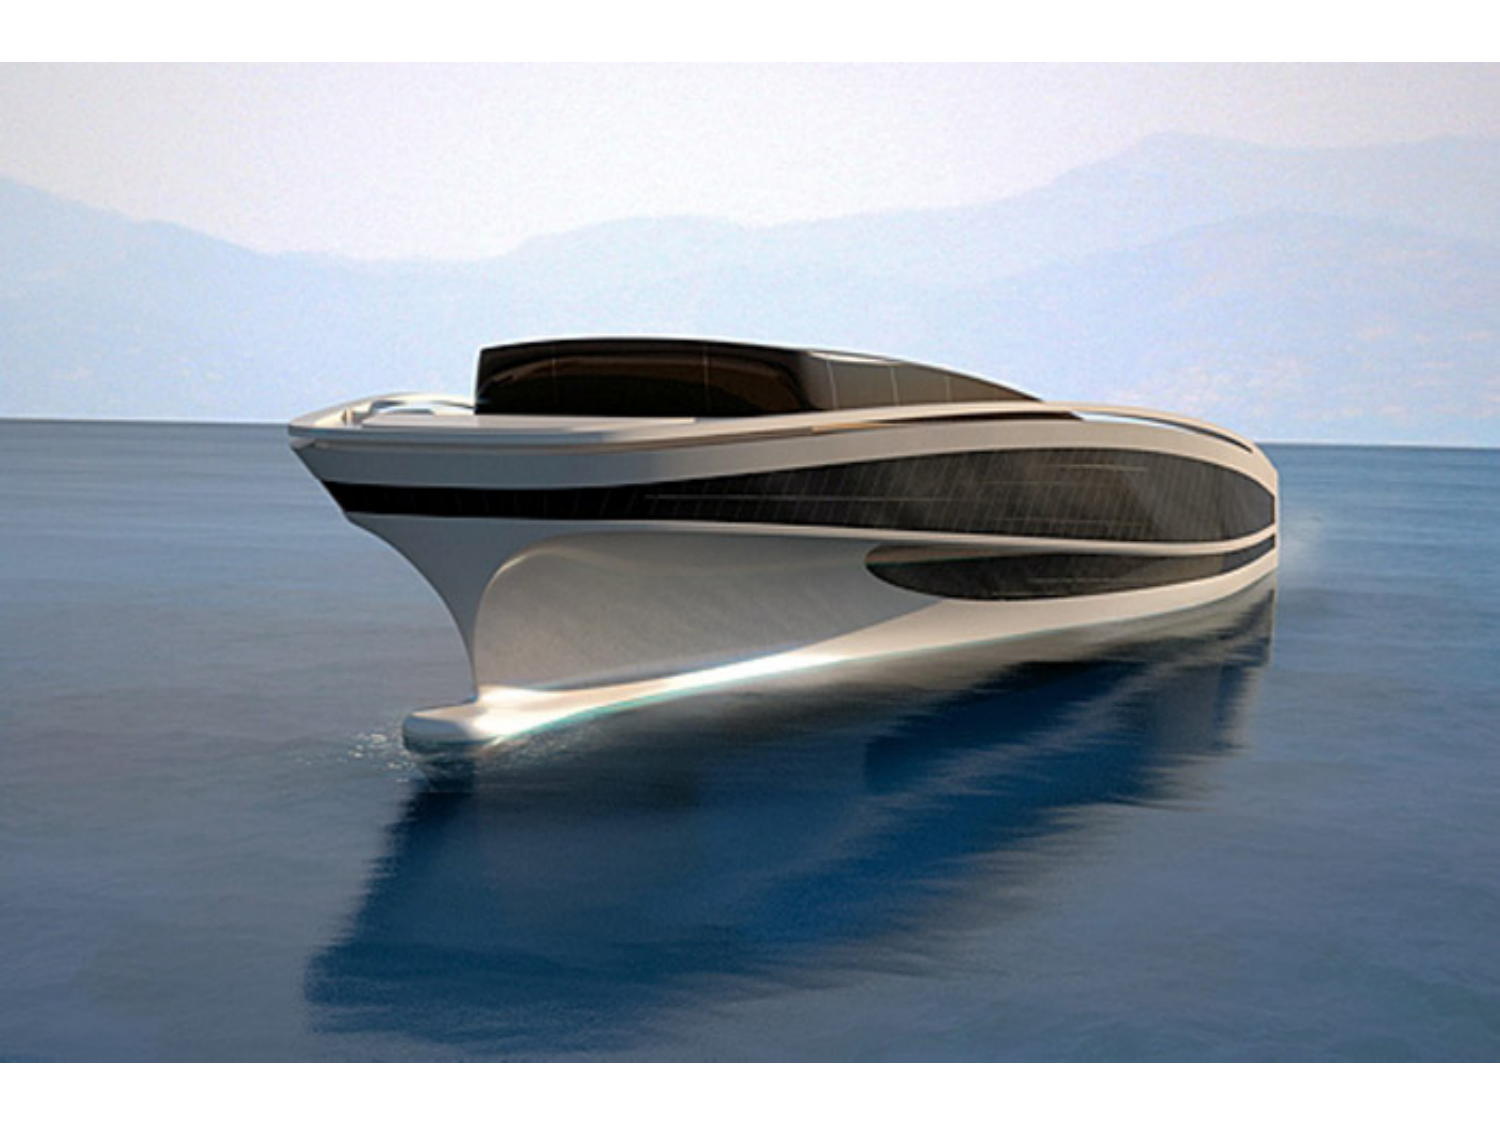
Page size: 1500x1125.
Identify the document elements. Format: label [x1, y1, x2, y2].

picture [0, 61, 1500, 1063]
